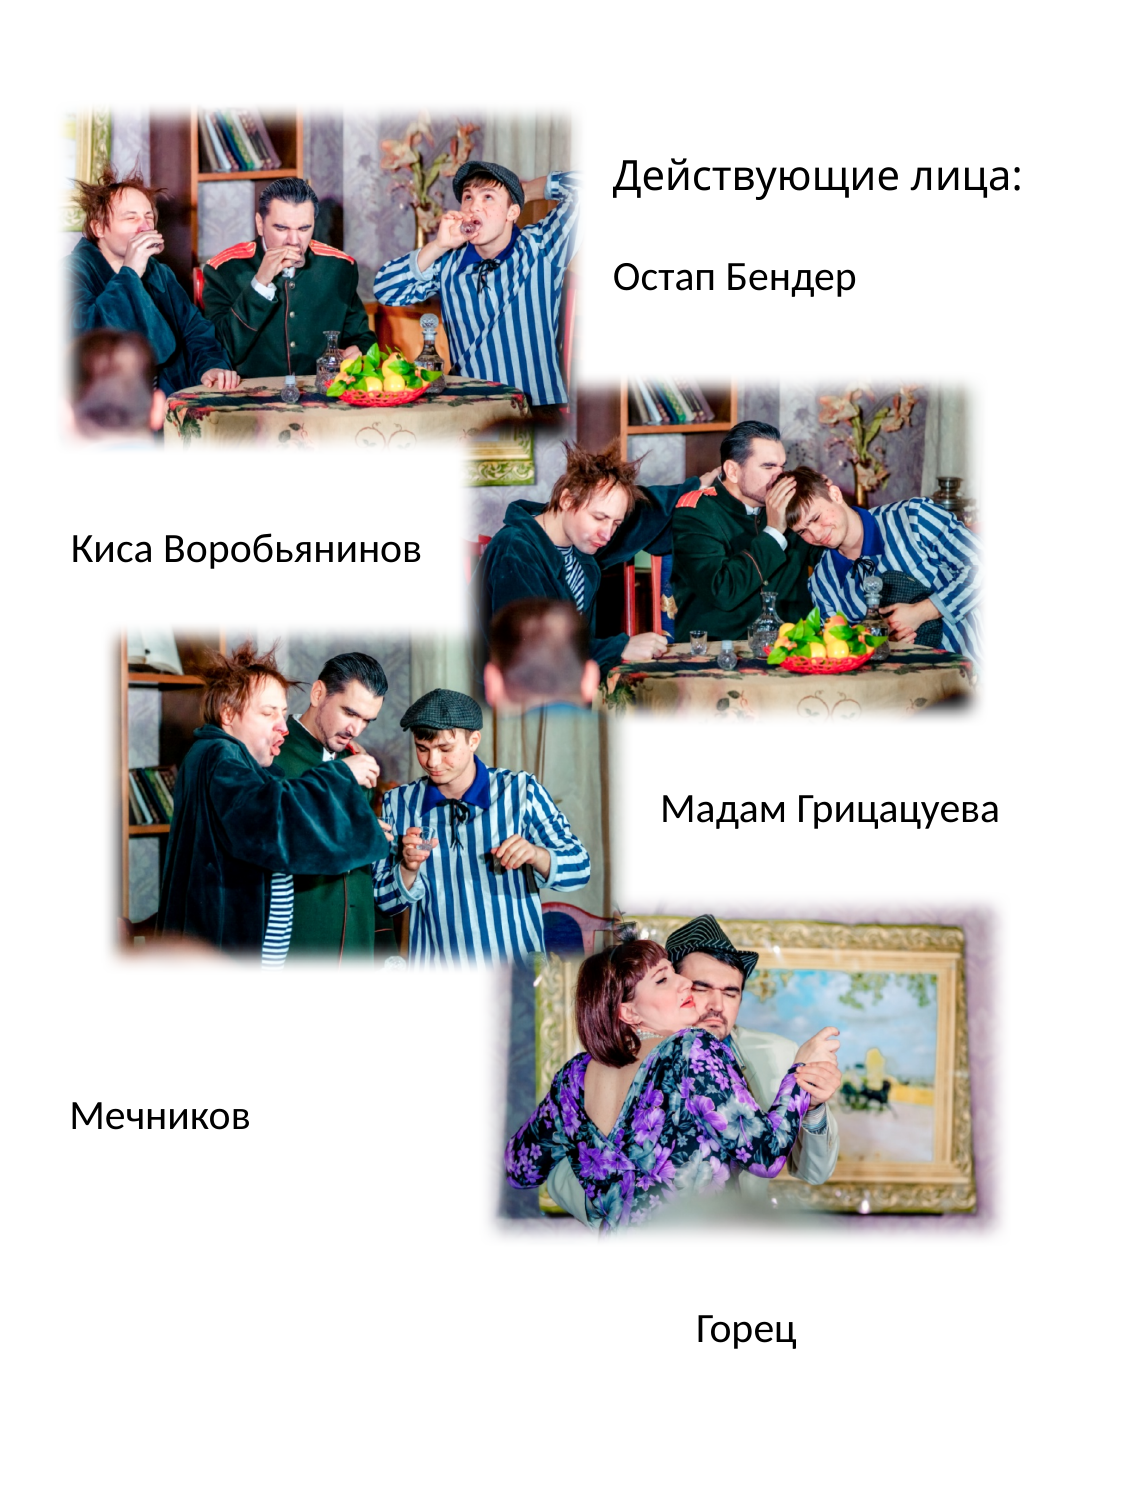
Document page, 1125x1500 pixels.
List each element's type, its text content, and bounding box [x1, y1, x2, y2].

text_box Горец [681, 1293, 812, 1359]
text_box Киса Воробьянинов [56, 513, 448, 579]
picture [54, 100, 1012, 1247]
text_box Мечников [54, 1080, 474, 1146]
text_box Мадам Грицацуева [645, 773, 1125, 839]
text_box Действующие лица: Остап Бендер [597, 141, 1125, 307]
